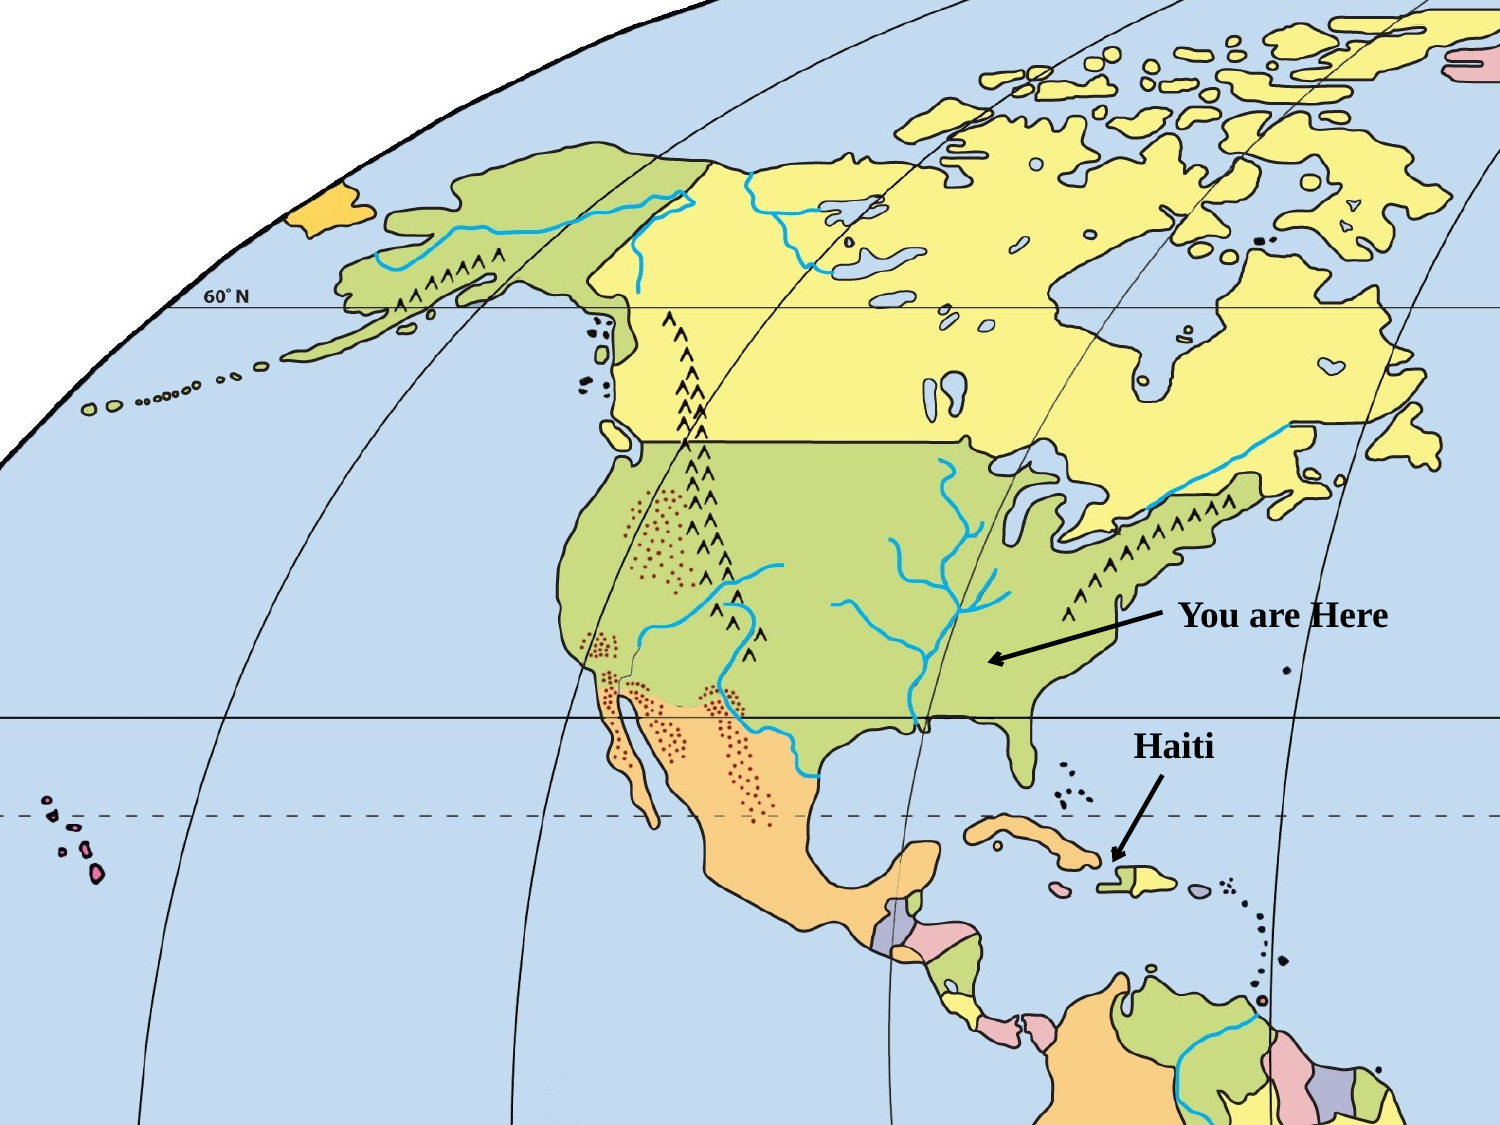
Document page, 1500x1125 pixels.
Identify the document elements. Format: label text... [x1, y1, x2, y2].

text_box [987, 613, 1163, 663]
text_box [1112, 774, 1163, 863]
text_box Haiti [1118, 713, 1307, 774]
picture [0, 0, 1500, 1125]
text_box You are Here [1162, 582, 1450, 642]
